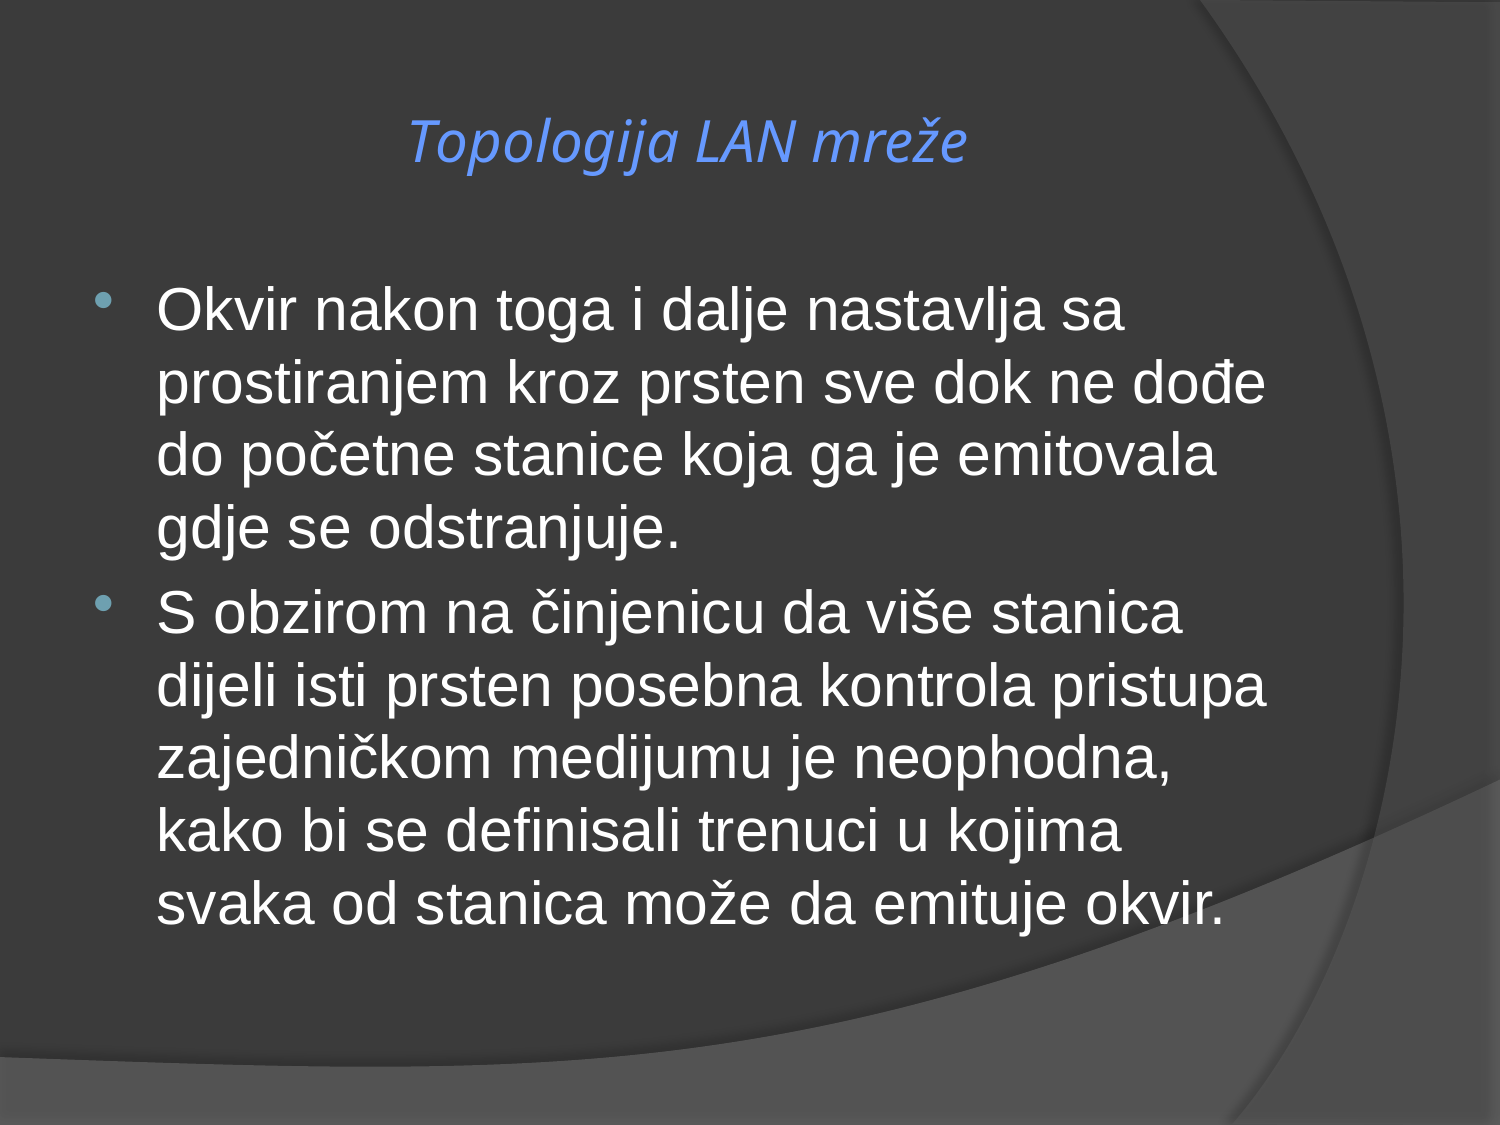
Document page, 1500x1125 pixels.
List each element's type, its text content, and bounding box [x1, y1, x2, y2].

title Topologija LAN mreže [75, 45, 1300, 233]
list Okvir nakon toga i dalje nastavlja sa prostiranjem kroz prsten sve dok ne dođe do početne stanice koja ga je emitovala gdje se odstranjuje. S obzirom na činjenicu da više stanica dijeli isti prsten posebna kontrola pristupa zajedničkom medijumu je neophodna, kako bi se definisali trenuci u kojima svaka od stanica može da emituje okvir. [75, 262, 1300, 1005]
